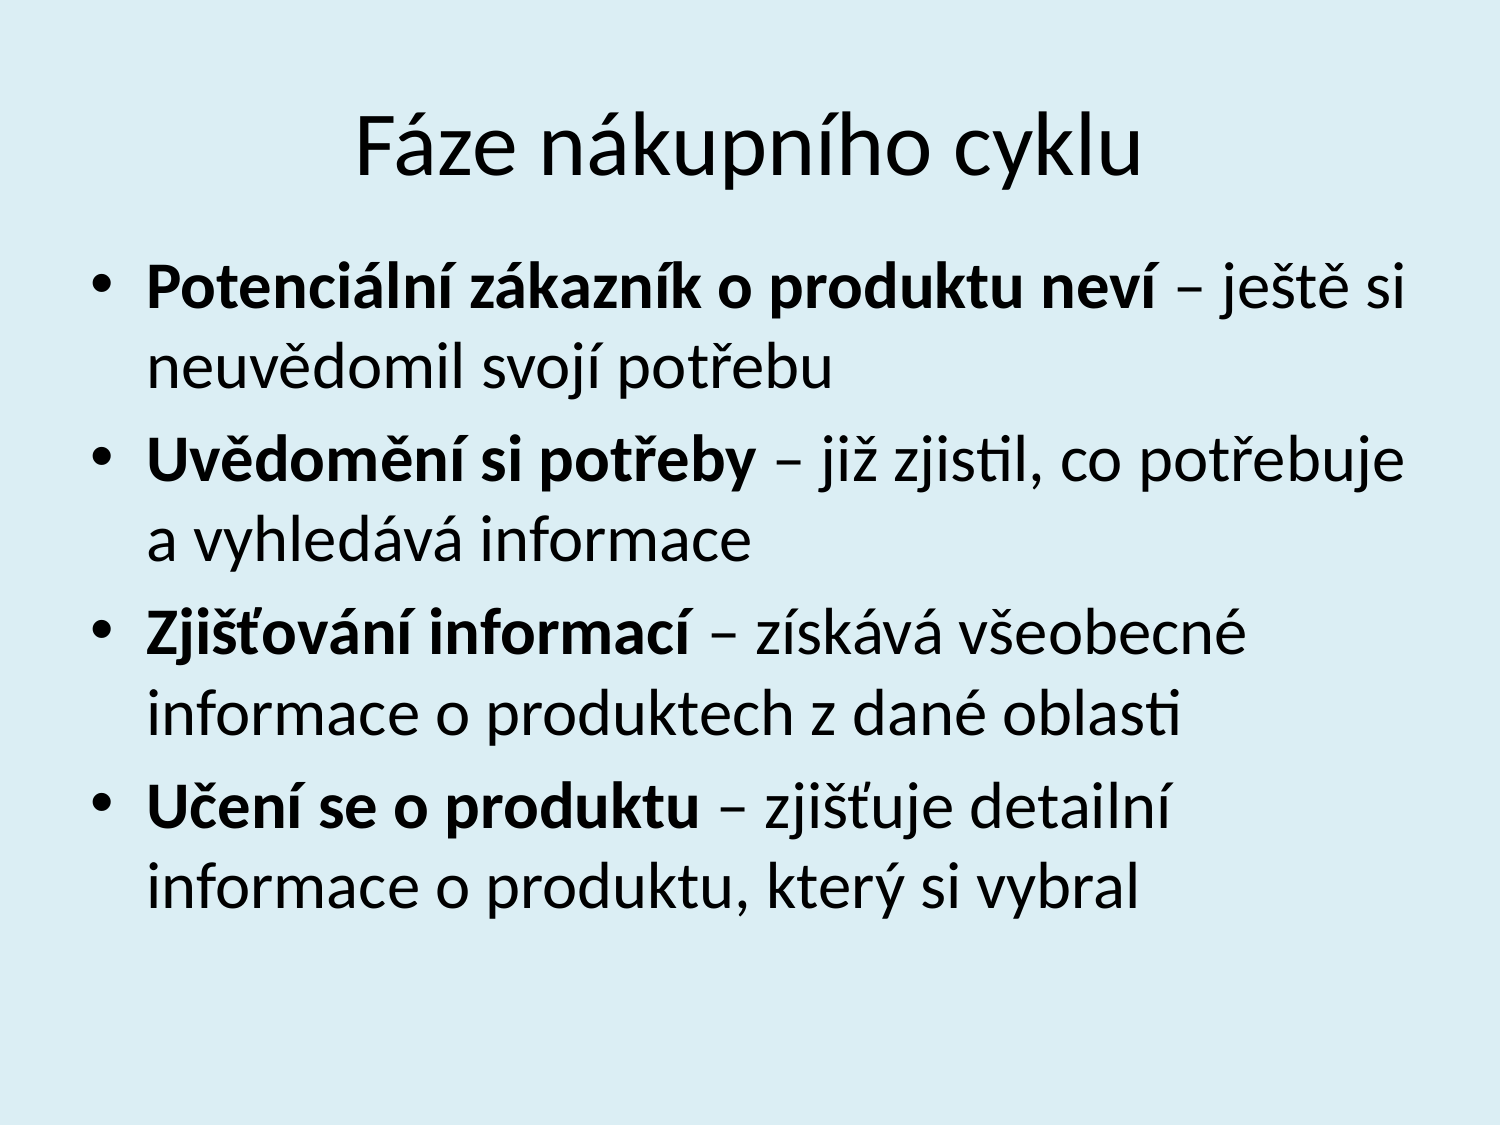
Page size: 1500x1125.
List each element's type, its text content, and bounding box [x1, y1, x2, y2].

list Potenciální zákazník o produktu neví – ještě si neuvědomil svojí potřebu Uvědomění si potřeby – již zjistil, co potřebuje a vyhledává informace Zjišťování informací – získává všeobecné informace o produktech z dané oblasti Učení se o produktu – zjišťuje detailní informace o produktu, který si vybral [75, 234, 1465, 1062]
title Fáze nákupního cyklu [75, 45, 1425, 233]
